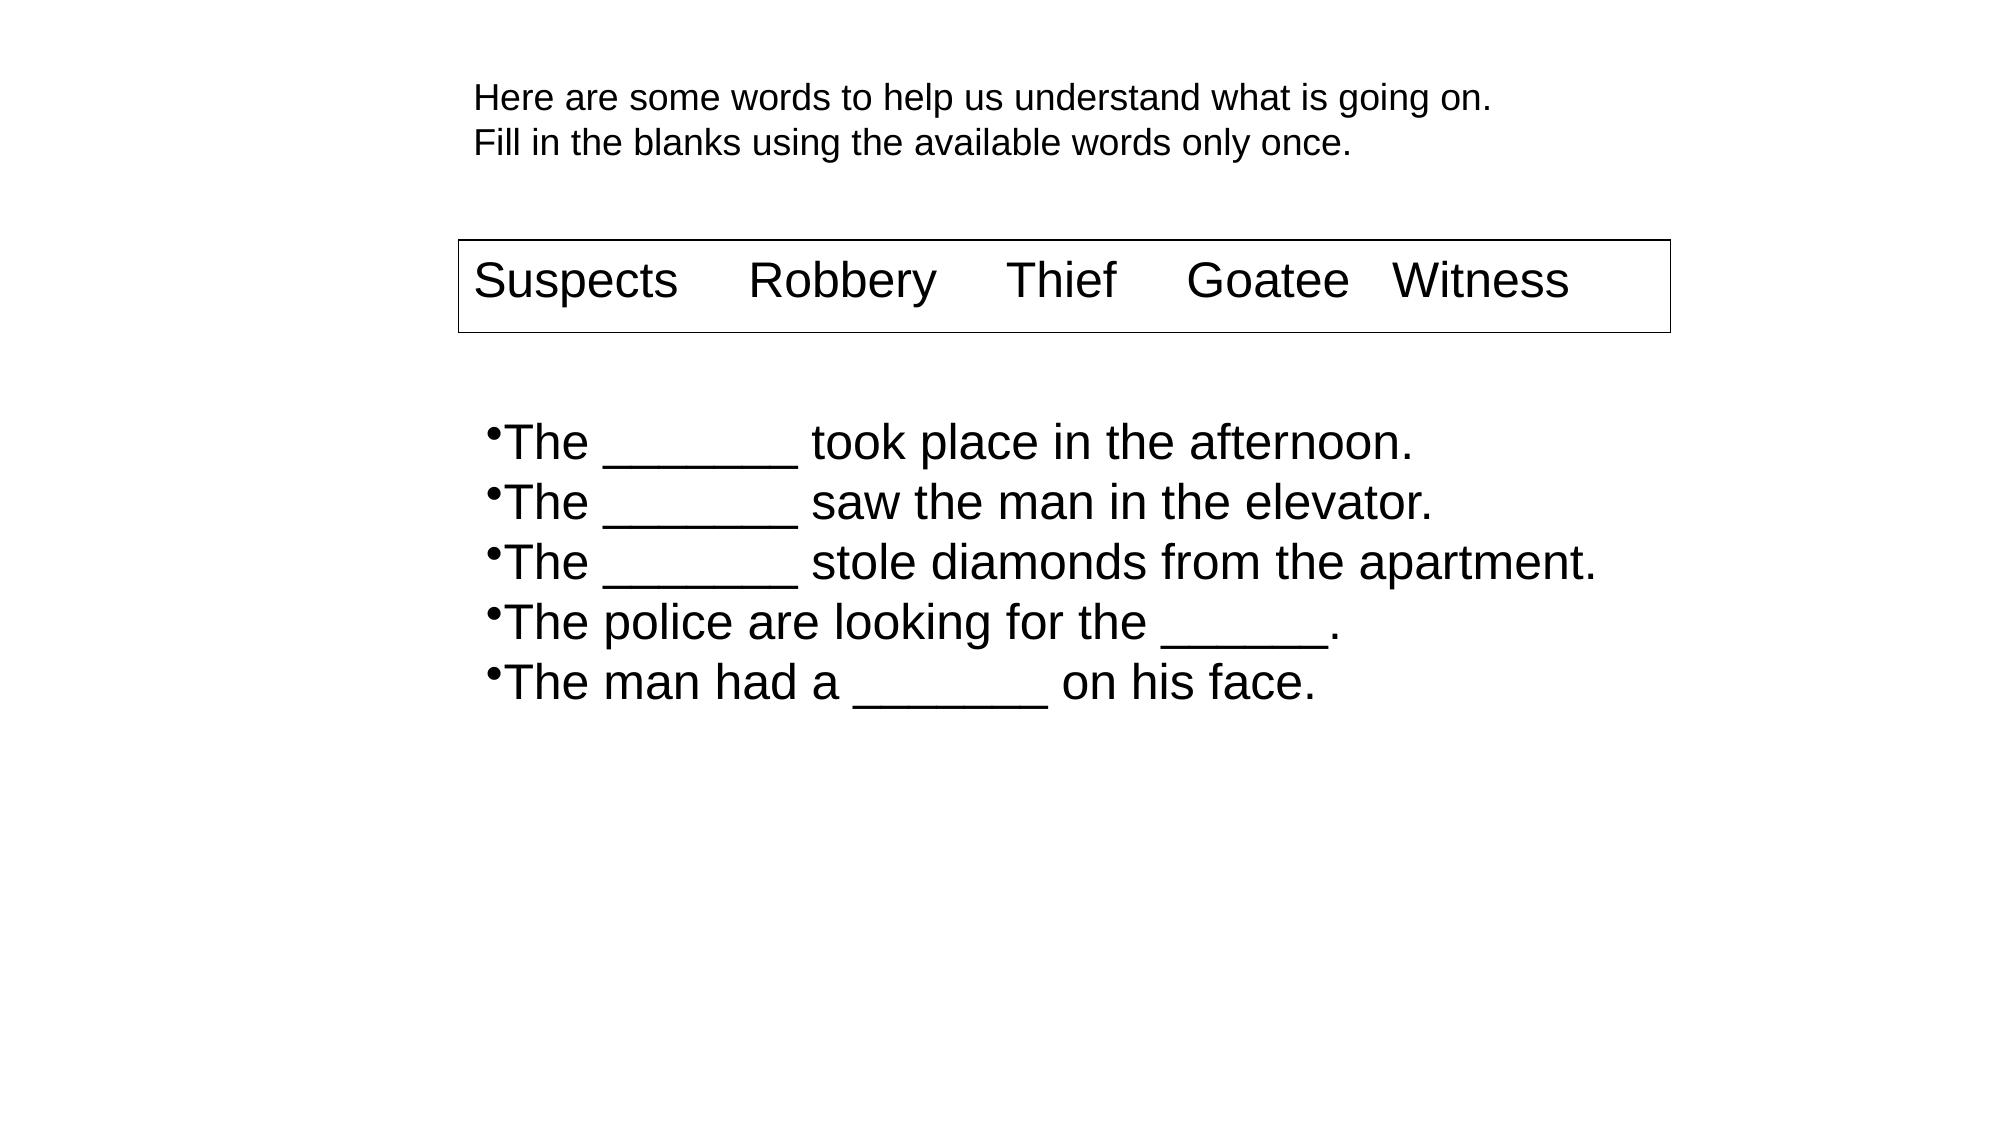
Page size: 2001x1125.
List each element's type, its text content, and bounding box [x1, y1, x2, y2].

text_box Here are some words to help us understand what is going on. Fill in the blanks using the available words only once. [458, 65, 1534, 171]
text_box The _______ took place in the afternoon. The _______ saw the man in the elevator. The _______ stole diamonds from the apartment. The police are looking for the ______. The man had a _______ on his face. [470, 401, 1688, 834]
text_box [1388, 418, 1419, 559]
text_box Suspects Robbery Thief Goatee Witness [458, 240, 1671, 333]
